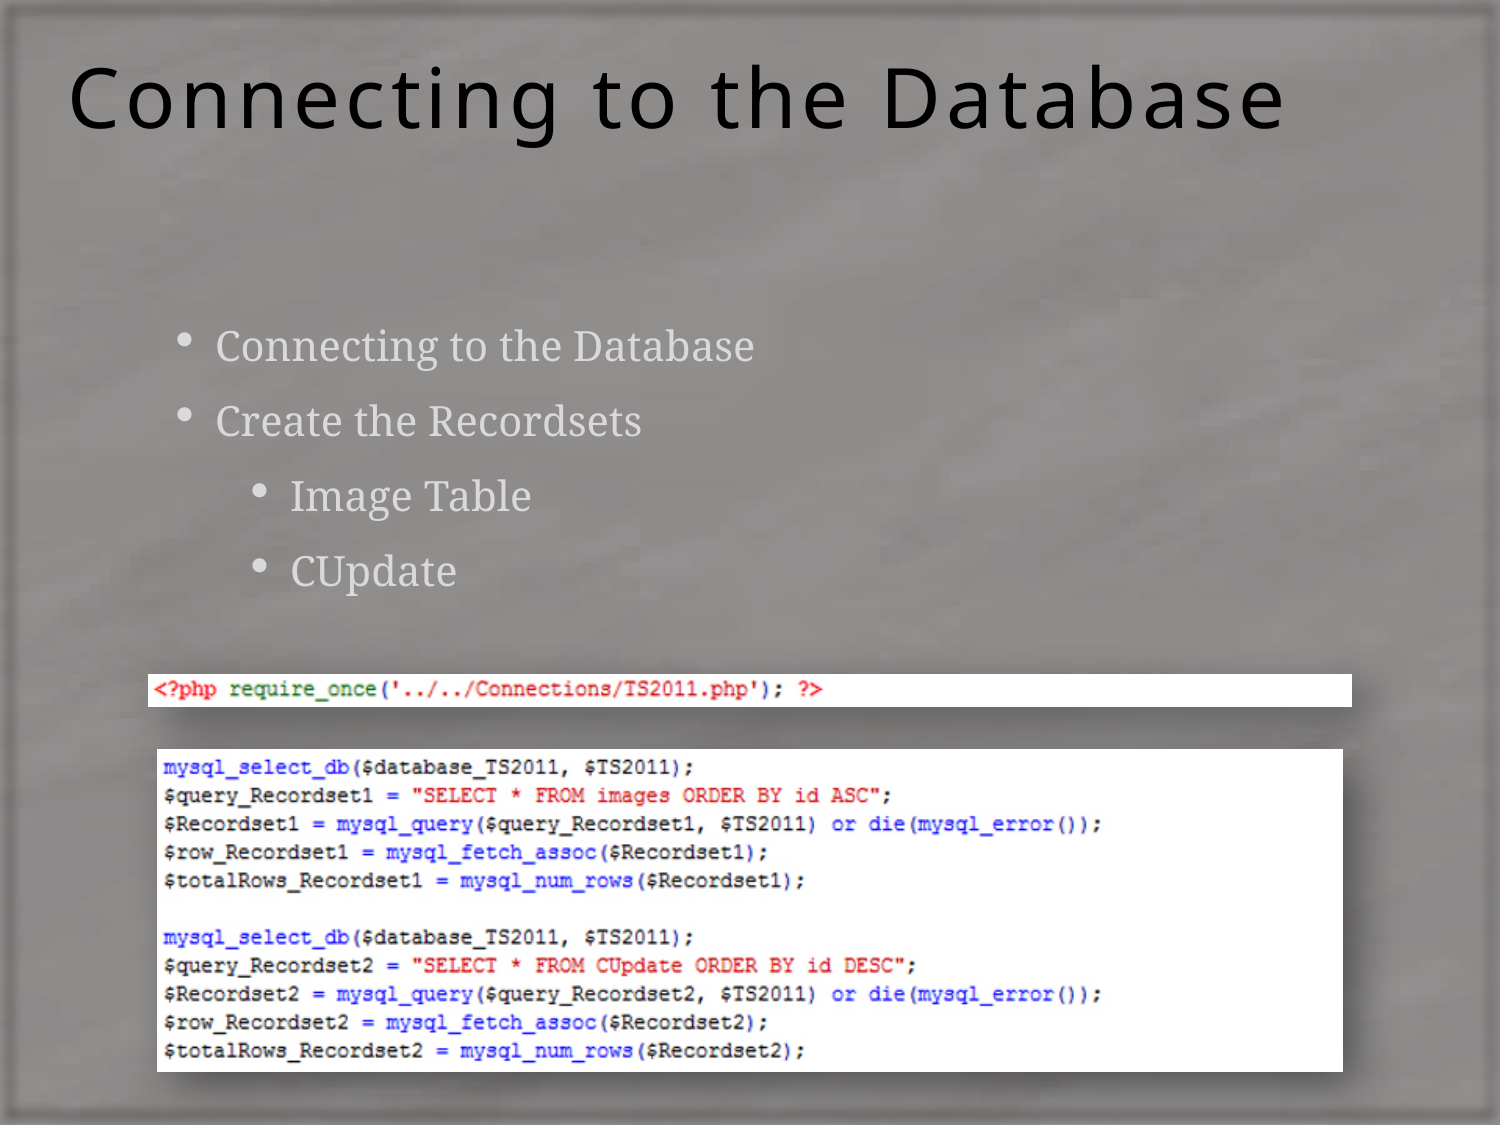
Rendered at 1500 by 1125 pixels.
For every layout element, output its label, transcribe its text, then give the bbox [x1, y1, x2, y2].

picture [157, 749, 1343, 1072]
title Connecting to the Database [52, 37, 1448, 225]
text_box Connecting to the Database Create the Recordsets Image Table CUpdate [162, 312, 1363, 963]
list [148, 674, 1352, 707]
